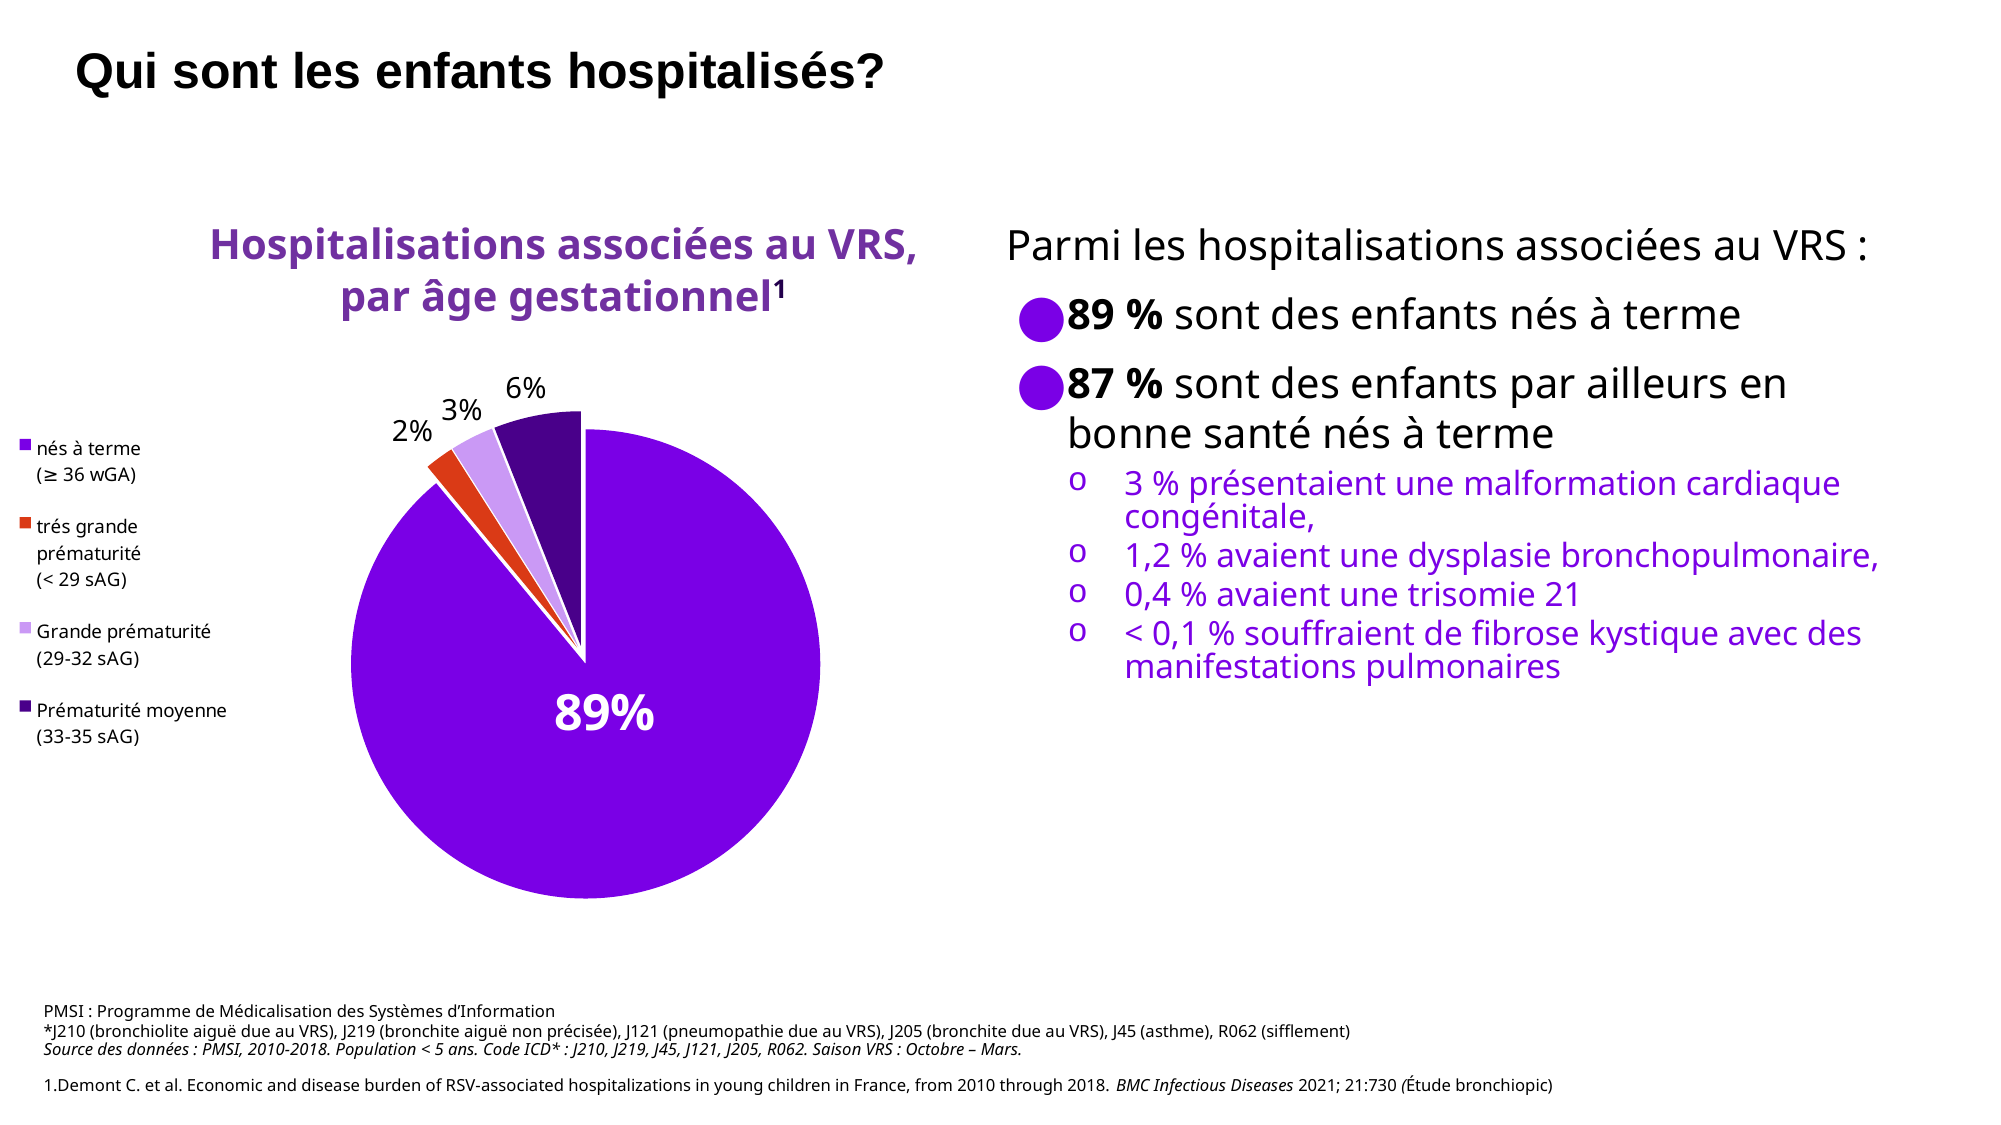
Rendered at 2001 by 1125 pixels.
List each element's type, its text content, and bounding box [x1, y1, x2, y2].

text_box Hospitalisations associées au VRS, par âge gestationnel1 [171, 210, 957, 351]
text_box PMSI : Programme de Médicalisation des Systèmes d’Information *J210 (bronchiolite aiguë due au VRS), J219 (bronchite aiguë non précisée), J121 (pneumopathie due au VRS), J205 (bronchite due au VRS), J45 (asthme), R062 (sifflement) Source des données : PMSI, 2010-2018. Population < 5 ans. Code ICD* : J210, J219, J45, J121, J205, R062. Saison VRS : Octobre – Mars. 1.Demont C. et al. Economic and disease burden of RSV-associated hospitalizations in young children in France, from 2010 through 2018. BMC Infectious Diseases 2021; 21:730 (Étude bronchiopic) [28, 993, 1577, 1103]
text_box Parmi les hospitalisations associées au VRS : 89 % sont des enfants nés à terme 87 % sont des enfants par ailleurs en bonne santé nés à terme 3 % présentaient une malformation cardiaque congénitale, 1,2 % avaient une dysplasie bronchopulmonaire, 0,4 % avaient une trisomie 21 < 0,1 % souffraient de fibrose kystique avec des manifestations pulmonaires [991, 122, 1909, 749]
chart [14, 353, 1155, 1028]
title Qui sont les enfants hospitalisés? [57, 11, 970, 134]
